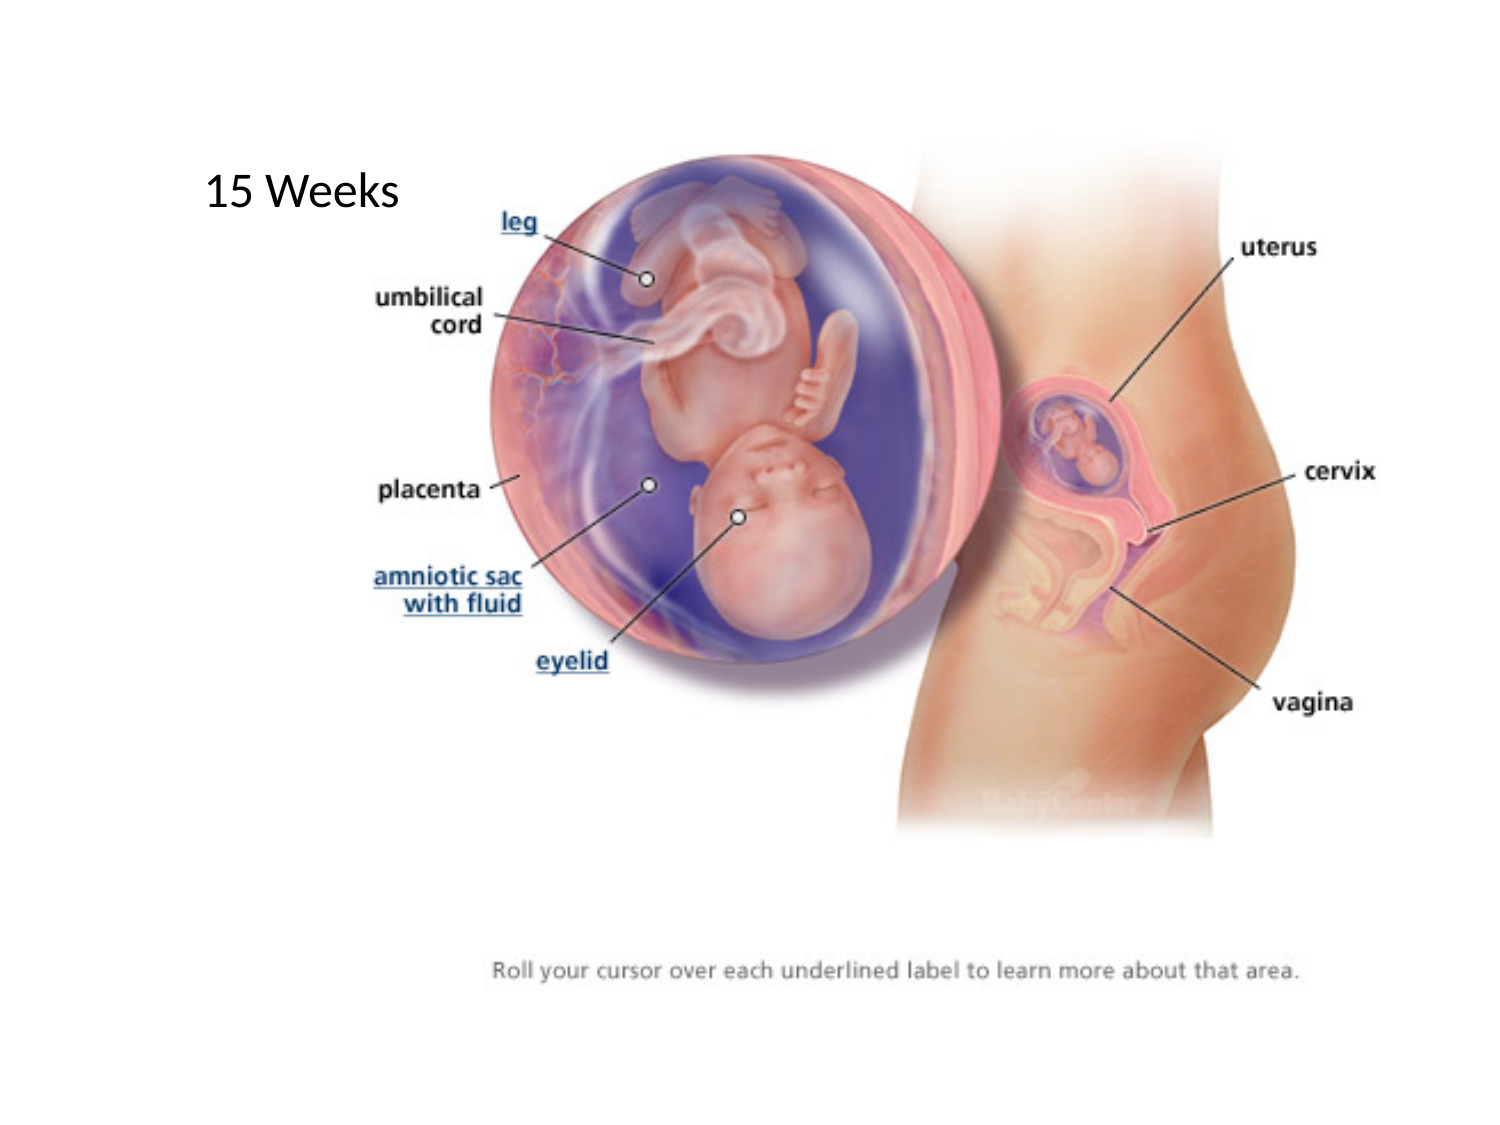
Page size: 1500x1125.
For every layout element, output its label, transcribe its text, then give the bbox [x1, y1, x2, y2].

text_box 15 Weeks [188, 149, 314, 225]
picture [319, 2, 1463, 1101]
